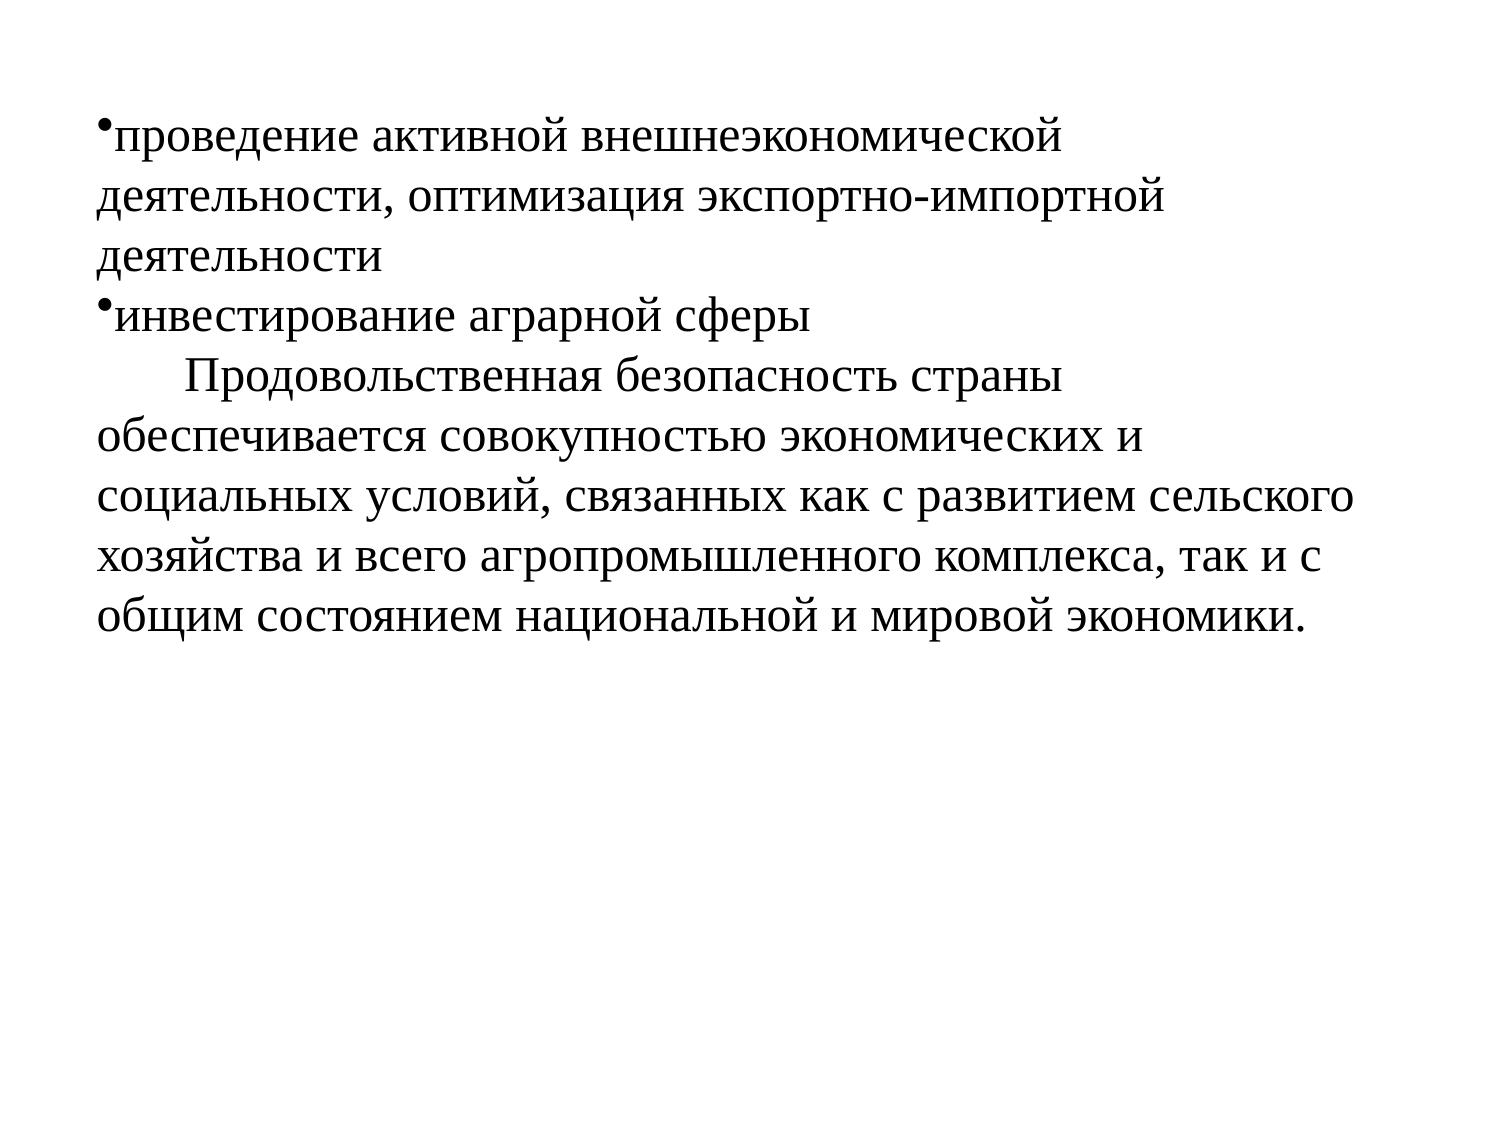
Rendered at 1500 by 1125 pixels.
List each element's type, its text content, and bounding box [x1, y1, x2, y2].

text_box проведение активной внешнеэкономической деятельности, оптимизация экспортно-импортной деятельности инвестирование аграрной сферы Продовольственная безопасность страны обеспечивается совокупностью экономических и социальных условий, связанных как с развитием сельского хозяйства и все­го агропромышленного комплекса, так и с общим состоянием национальной и мировой экономики. [81, 93, 1371, 649]
